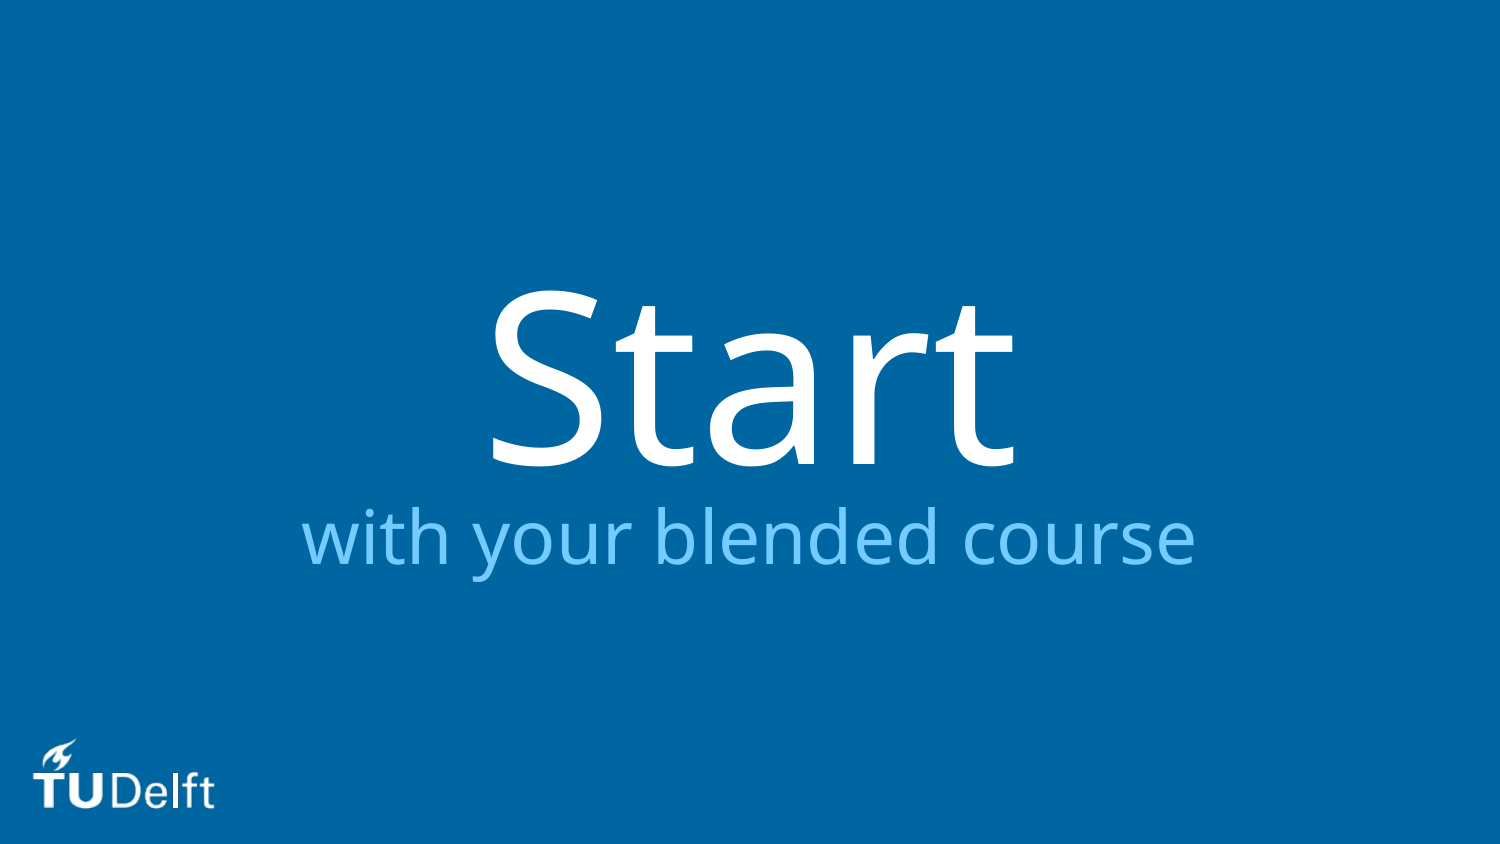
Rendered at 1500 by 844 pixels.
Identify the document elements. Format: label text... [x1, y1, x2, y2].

text_box Start [93, 185, 1406, 351]
text_box with your blended course [93, 351, 1406, 717]
